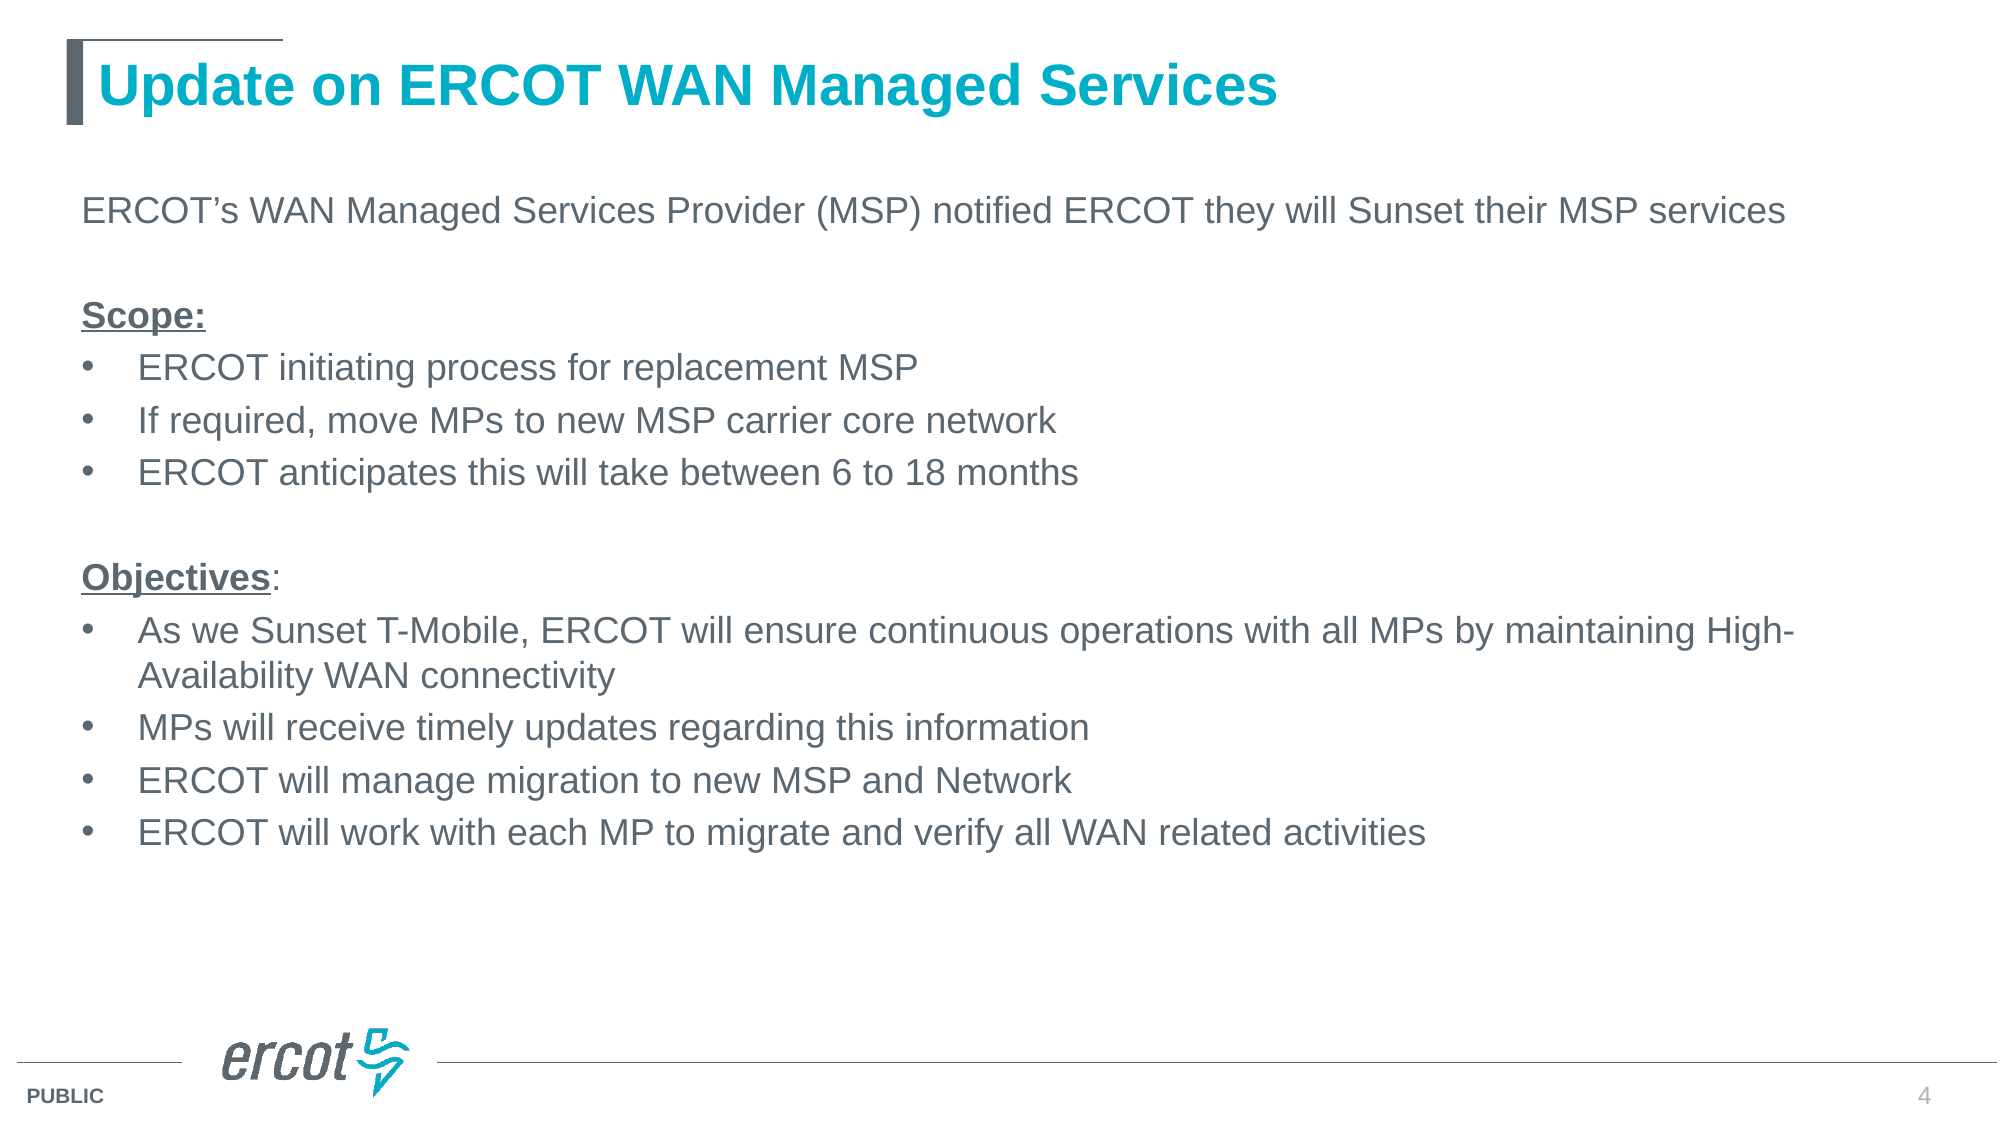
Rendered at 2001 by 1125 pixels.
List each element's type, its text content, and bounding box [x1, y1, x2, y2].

slide_number 4 [1866, 1076, 1984, 1113]
picture [218, 1025, 413, 1100]
title Update on ERCOT WAN Managed Services [83, 39, 1425, 125]
list ERCOT’s WAN Managed Services Provider (MSP) notified ERCOT they will Sunset their MSP services Scope: ERCOT initiating process for replacement MSP If required, move MPs to new MSP carrier core network ERCOT anticipates this will take between 6 to 18 months Objectives: As we Sunset T-Mobile, ERCOT will ensure continuous operations with all MPs by maintaining High-Availability WAN connectivity MPs will receive timely updates regarding this information ERCOT will manage migration to new MSP and Network ERCOT will work with each MP to migrate and verify all WAN related activities [66, 125, 1934, 1025]
